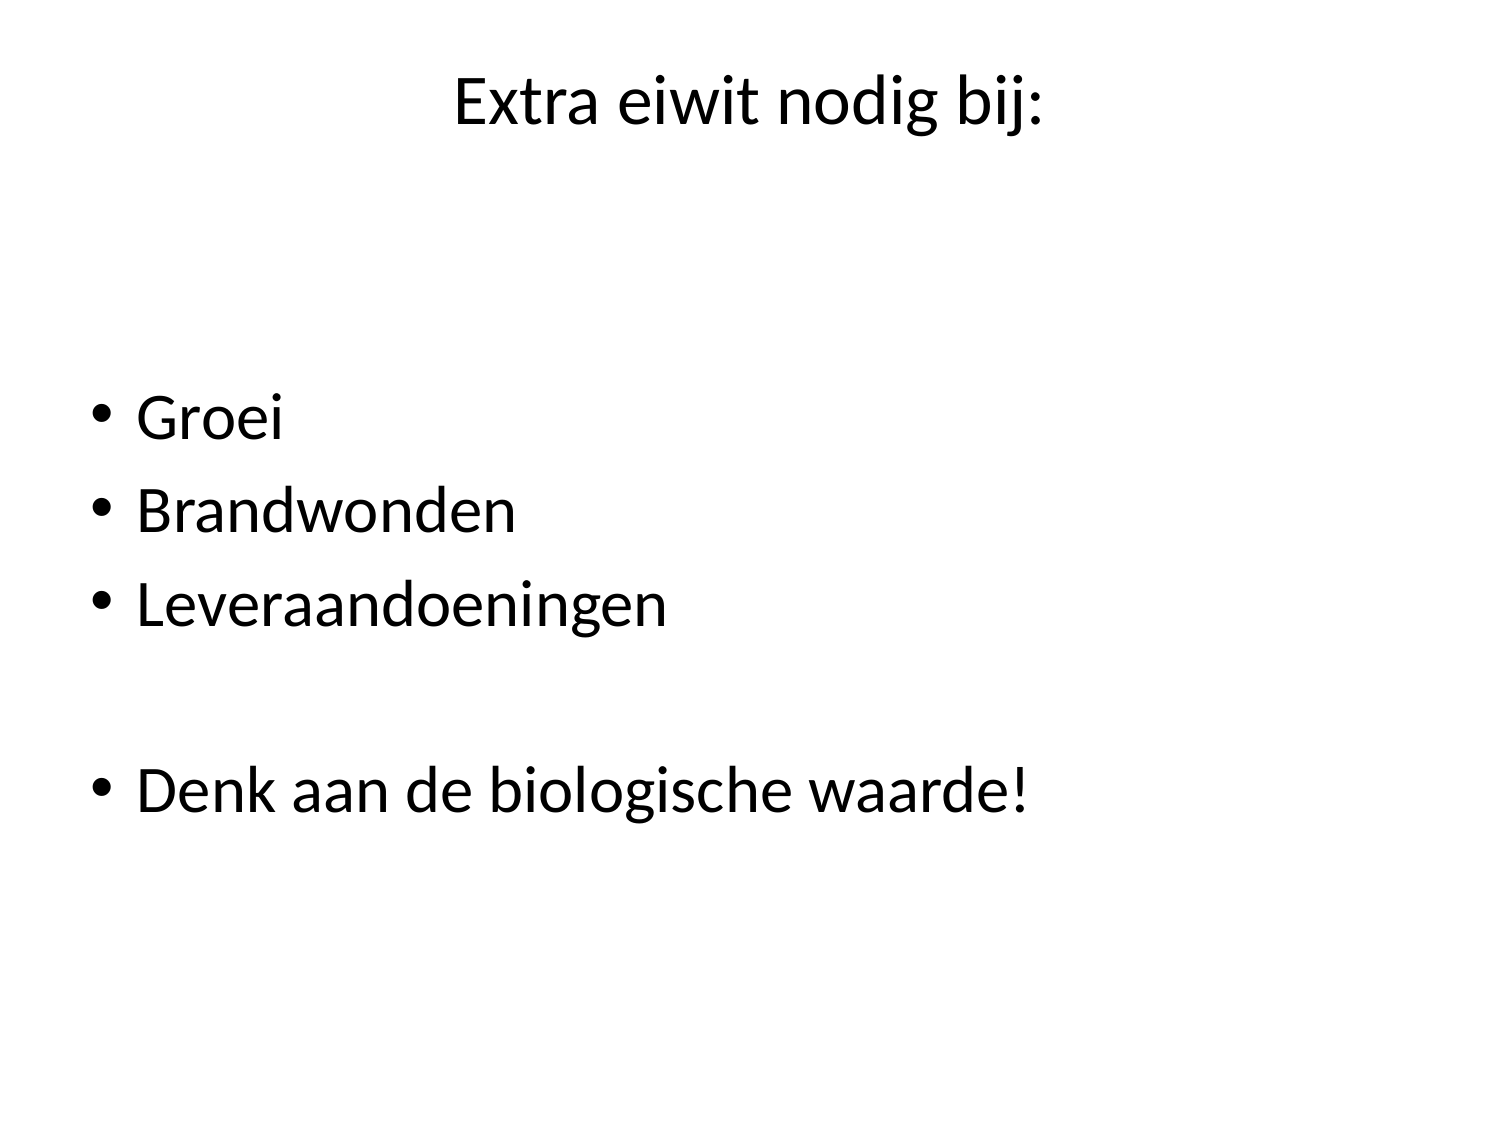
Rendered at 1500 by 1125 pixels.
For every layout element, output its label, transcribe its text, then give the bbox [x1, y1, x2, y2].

title Extra eiwit nodig bij: [75, 45, 1425, 233]
list Groei Brandwonden Leveraandoeningen Denk aan de biologische waarde! [75, 365, 1425, 1108]
